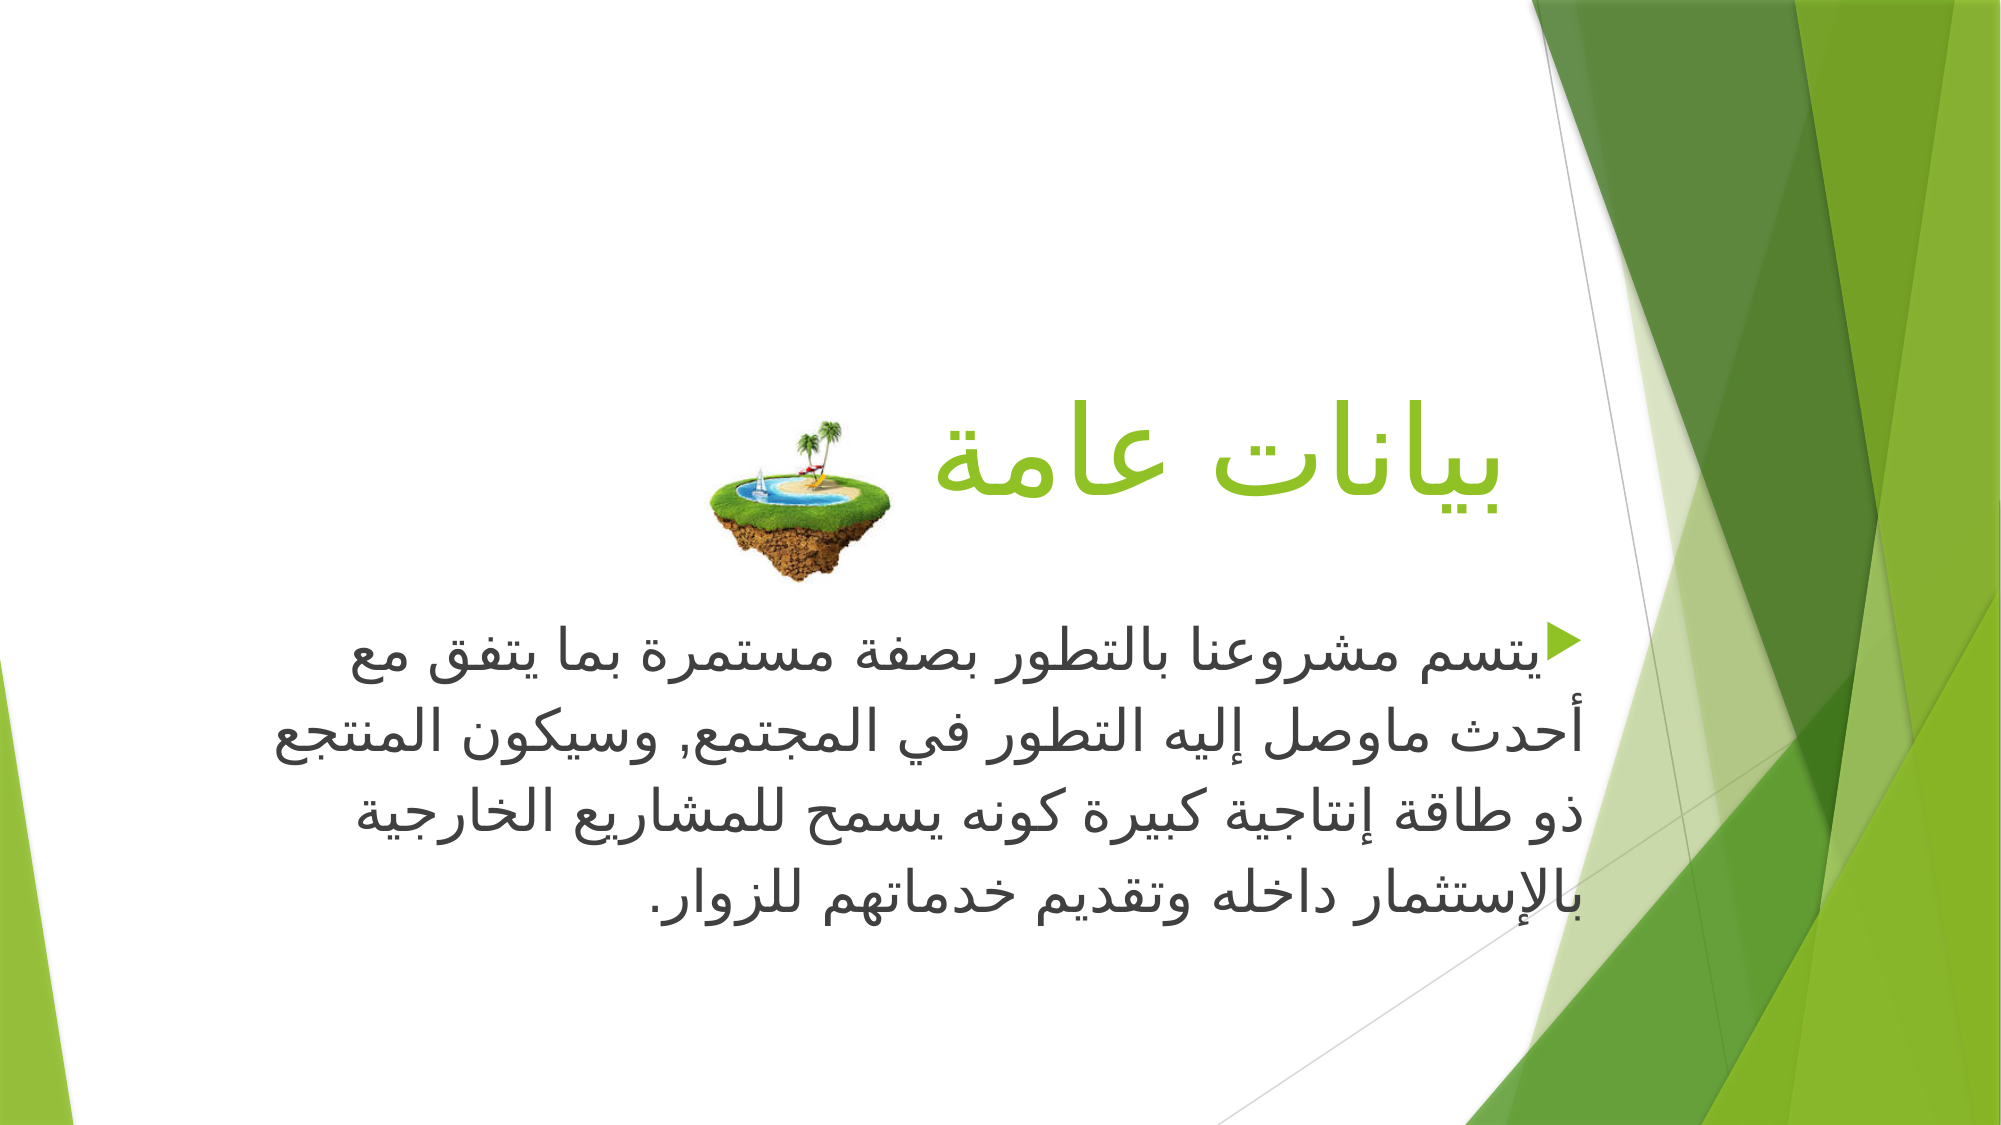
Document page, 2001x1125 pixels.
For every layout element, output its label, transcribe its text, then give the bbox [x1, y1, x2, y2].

picture [703, 401, 897, 595]
list يتسم مشروعنا بالتطور بصفة مستمرة بما يتفق مع أحدث ماوصل إليه التطور في المجتمع, وسيكون المنتجع ذو طاقة إنتاجية كبيرة كونه يسمح للمشاريع الخارجية بالإستثمار داخله وتقديم خدماتهم للزوار. [191, 594, 1602, 1125]
title بيانات عامة [914, 362, 1728, 580]
